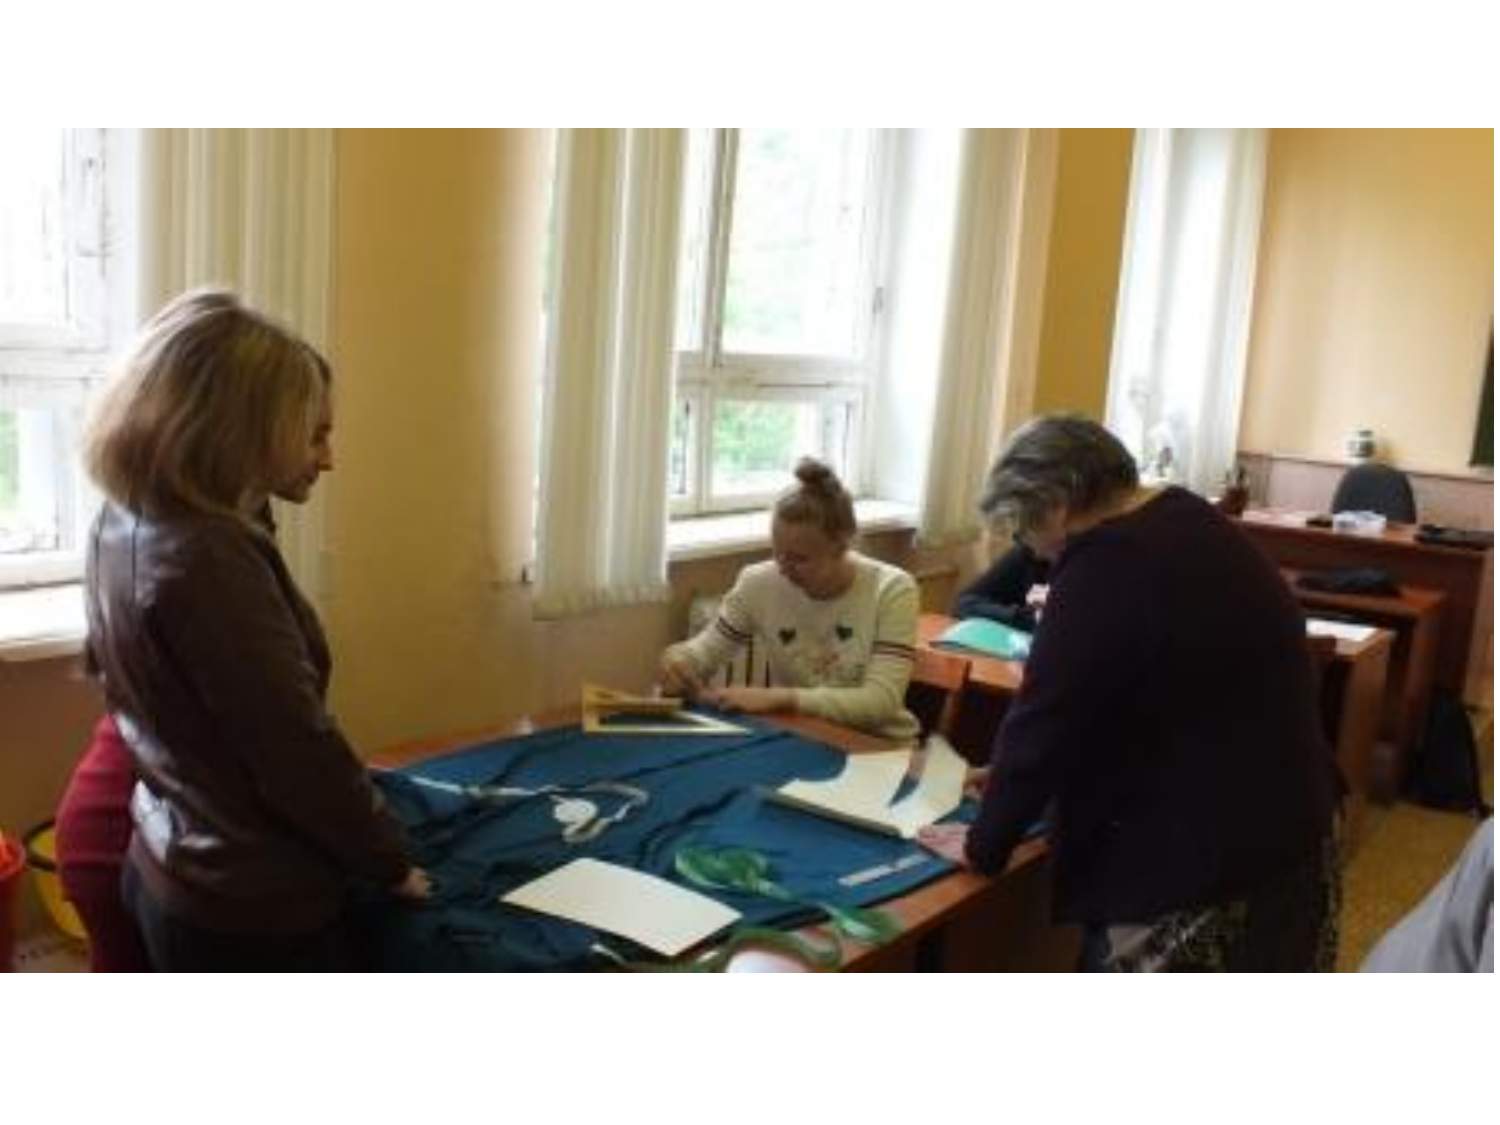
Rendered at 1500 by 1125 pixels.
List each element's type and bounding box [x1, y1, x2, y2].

picture [0, 128, 1495, 973]
